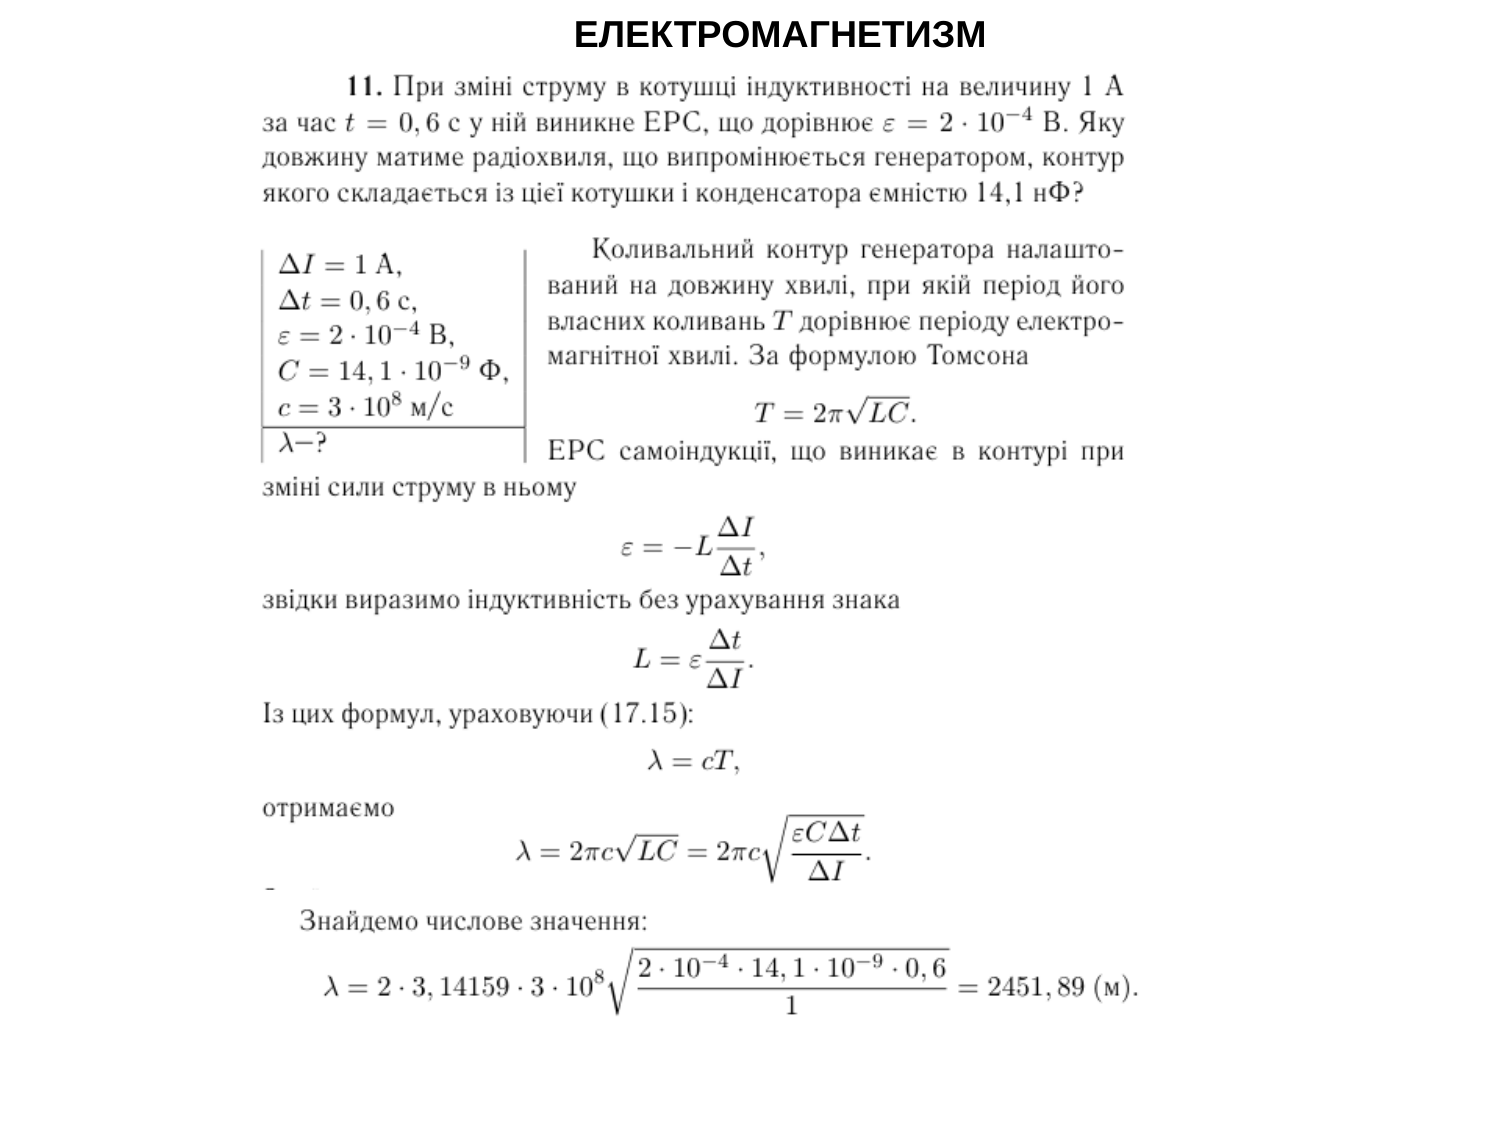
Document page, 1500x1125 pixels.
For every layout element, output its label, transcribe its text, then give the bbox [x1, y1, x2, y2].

text_box ЕЛЕКТРОМАГНЕТИЗМ [105, 2, 1456, 73]
picture [289, 904, 1159, 1025]
picture [229, 72, 1136, 890]
